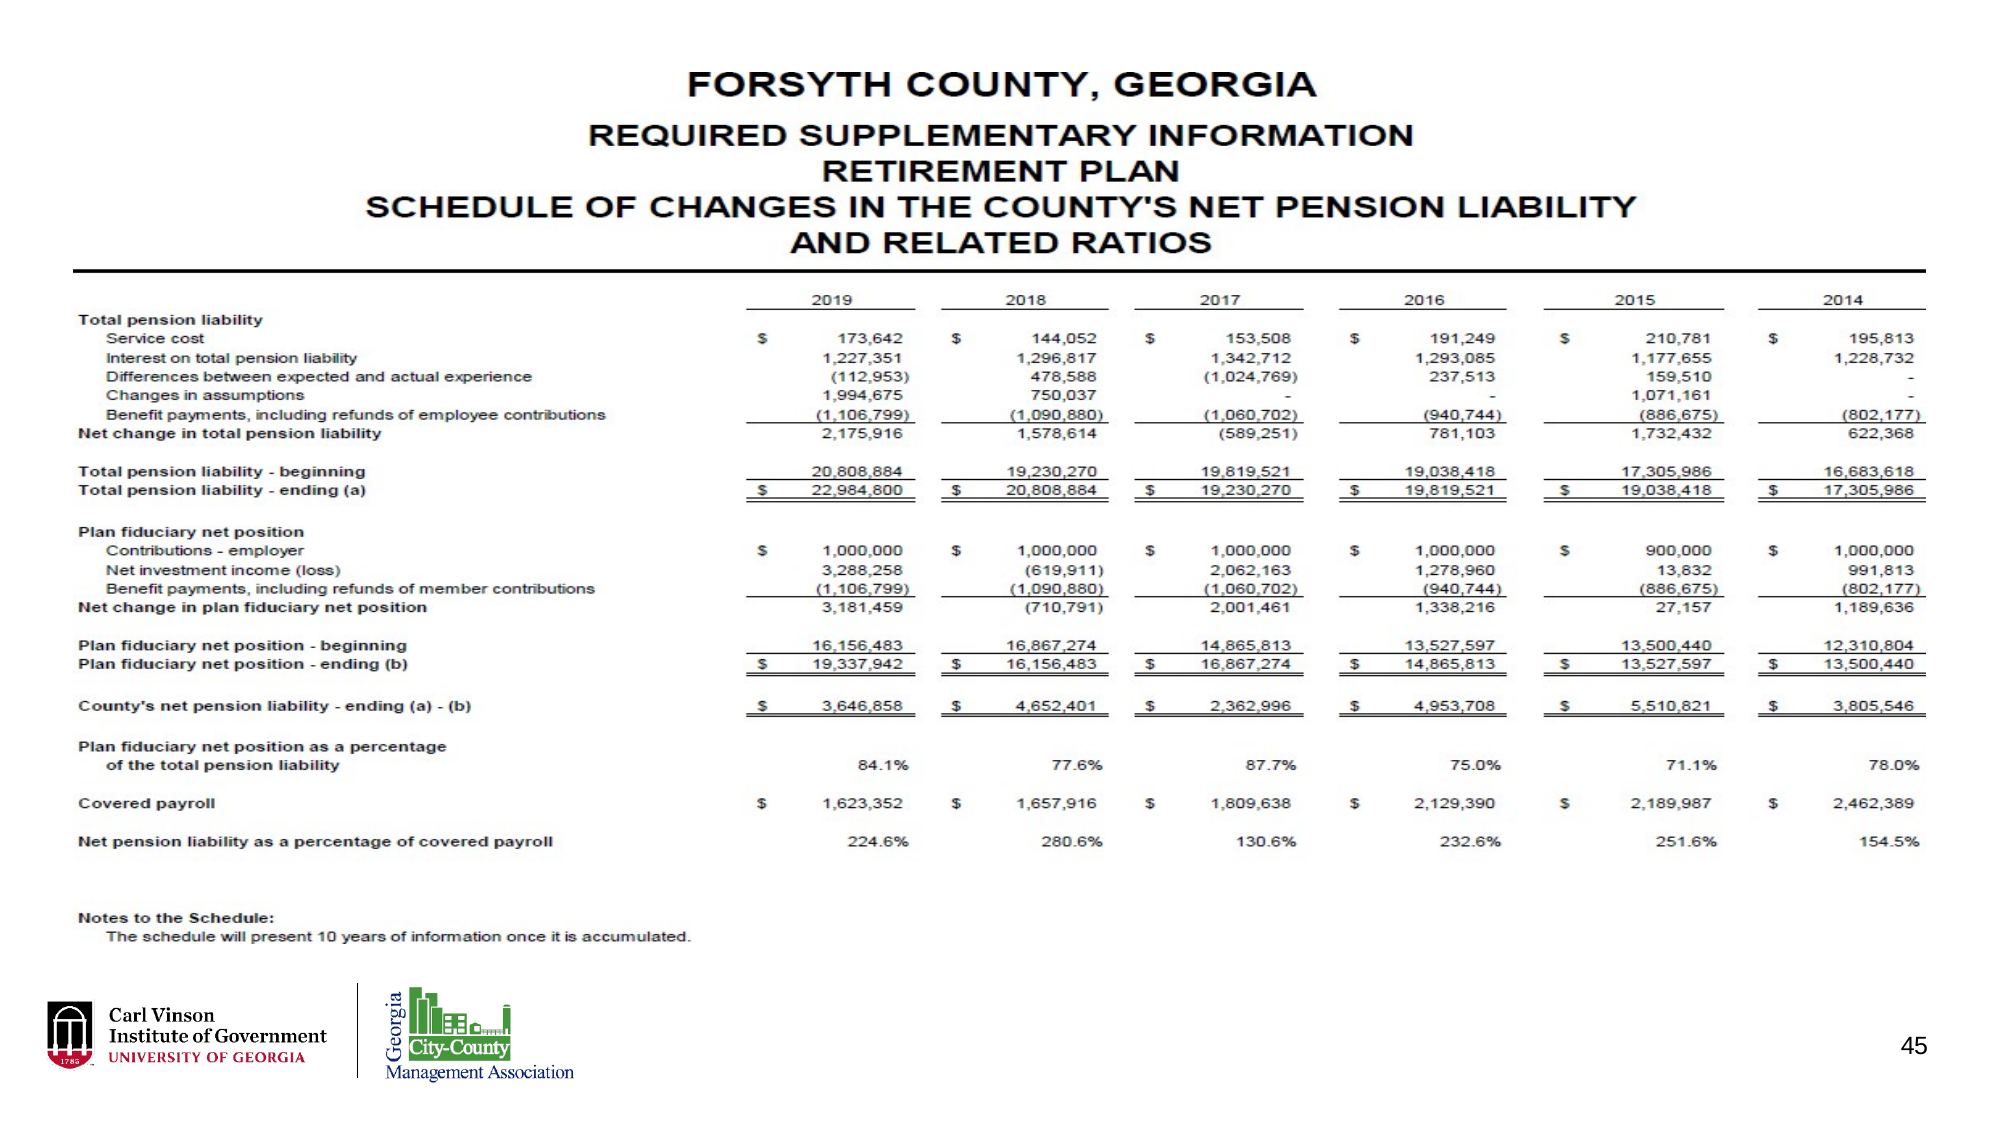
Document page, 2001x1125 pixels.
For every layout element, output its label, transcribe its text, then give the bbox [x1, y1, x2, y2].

picture [381, 981, 578, 1087]
picture [73, 72, 1926, 944]
slide_number 12 [1894, 1029, 1937, 1125]
picture [45, 999, 327, 1071]
